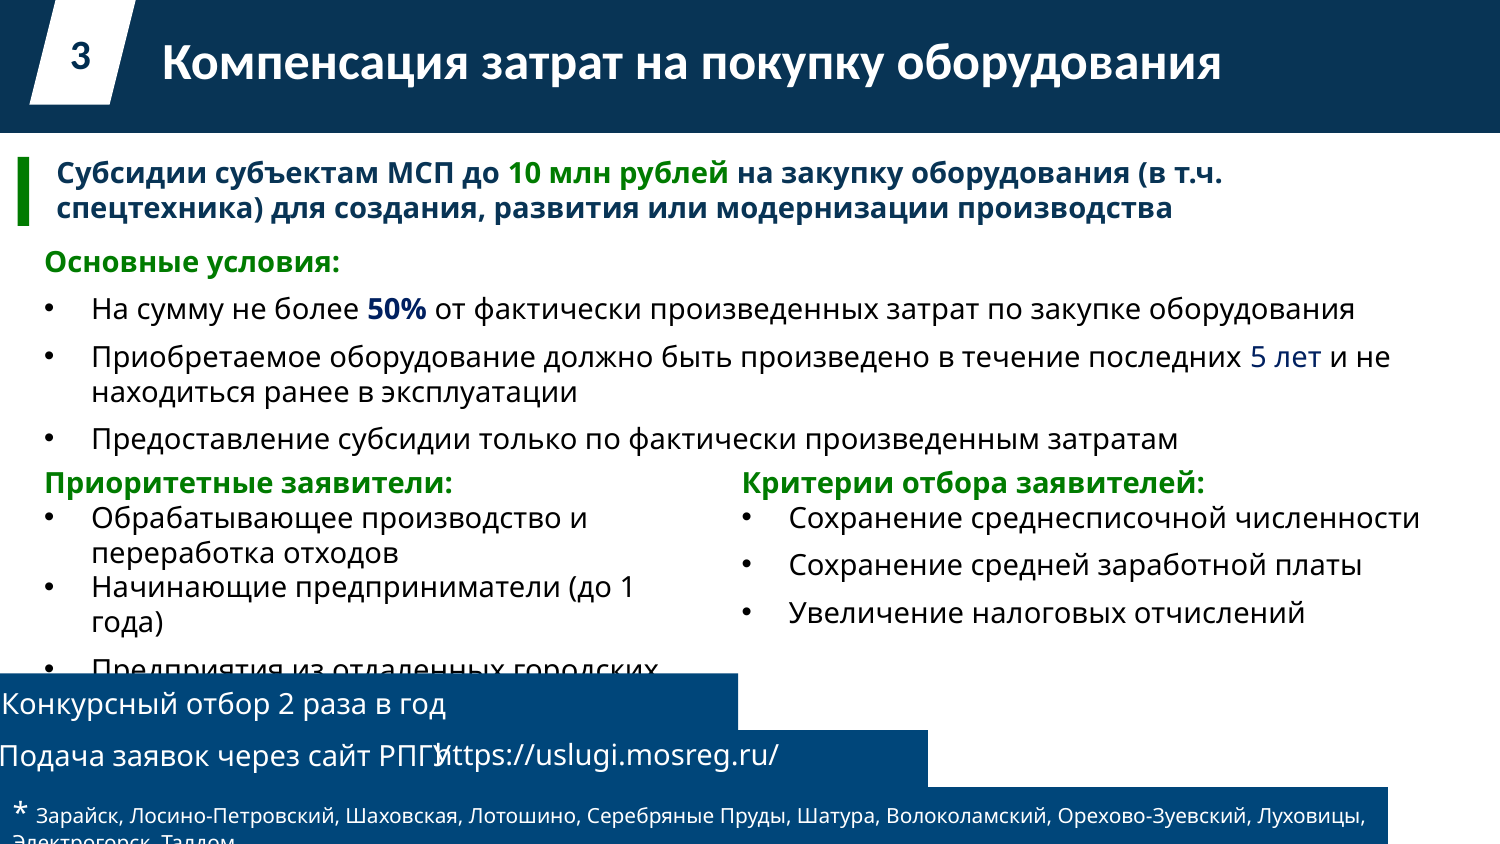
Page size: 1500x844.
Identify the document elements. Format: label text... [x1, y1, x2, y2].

text_box * Зарайск, Лосино-Петровский, Шаховская, Лотошино, Серебряные Пруды, Шатура, Волоколамский, Орехово-Зуевский, Луховицы, Электрогорск, Талдом [0, 787, 1388, 844]
text_box [16, 155, 31, 228]
text_box [48, 0, 138, 64]
text_box [0, 0, 1500, 135]
text_box Компенсация затрат на покупку оборудования [147, 20, 1489, 98]
text_box Приоритетные заявители: Обрабатывающее производство и переработка отходов Начинающие предприниматели (до 1 года) Предприятия из отдаленных городских округов* [29, 456, 727, 673]
text_box Субсидии субъектам МСП до 10 млн рублей на закупку оборудования (в т.ч. спецтехника) для создания, развития или модернизации производства [41, 146, 1436, 232]
text_box [0, 673, 739, 728]
text_box https://uslugi.mosreg.ru/ [419, 728, 795, 779]
text_box [0, 730, 928, 787]
text_box Основные условия: На сумму не более 50% от фактически произведенных затрат по закупке оборудования Приобретаемое оборудование должно быть произведено в течение последних 5 лет и не находиться ранее в эксплуатации Предоставление субсидии только по фактически произведенным затратам [27, 233, 1414, 500]
text_box Конкурсный отбор 2 раза в год [0, 678, 462, 729]
text_box Критерии отбора заявителей: Сохранение среднесписочной численности Сохранение средней заработной платы Увеличение налоговых отчислений [727, 456, 1500, 637]
text_box [27, 57, 117, 107]
text_box Подача заявок через сайт РПГУ [0, 730, 467, 780]
text_box 3 [39, 20, 122, 85]
